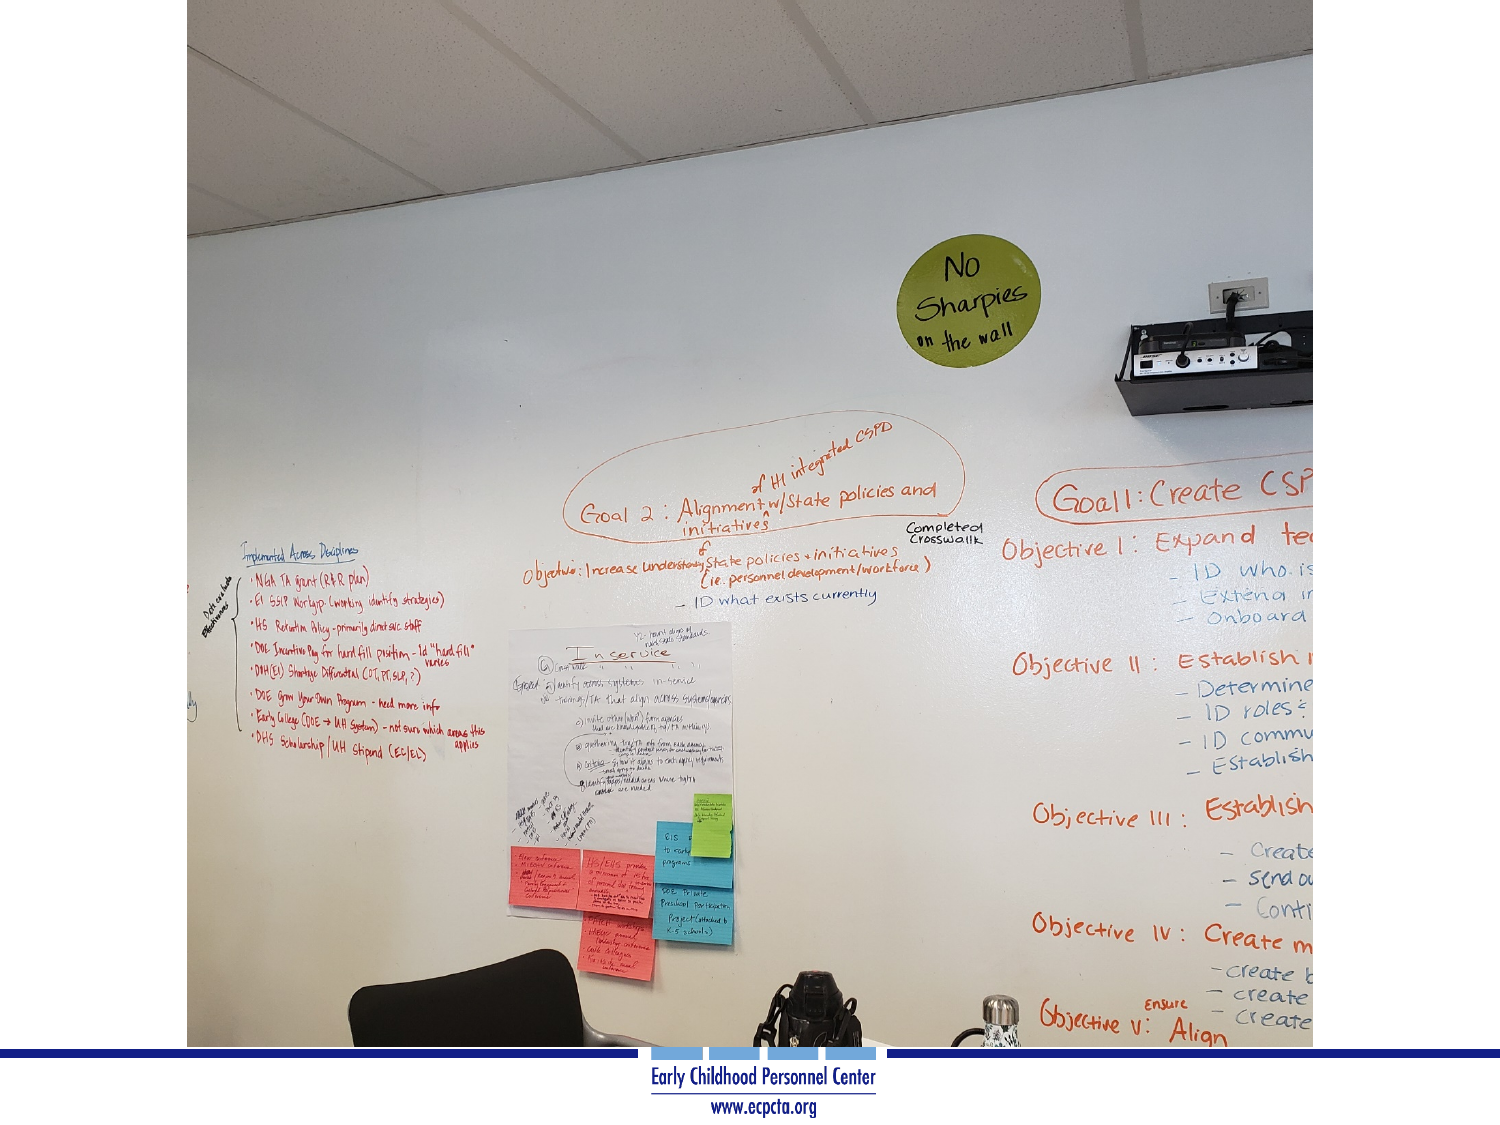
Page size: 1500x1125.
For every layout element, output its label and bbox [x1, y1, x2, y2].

picture [187, 0, 1313, 1118]
